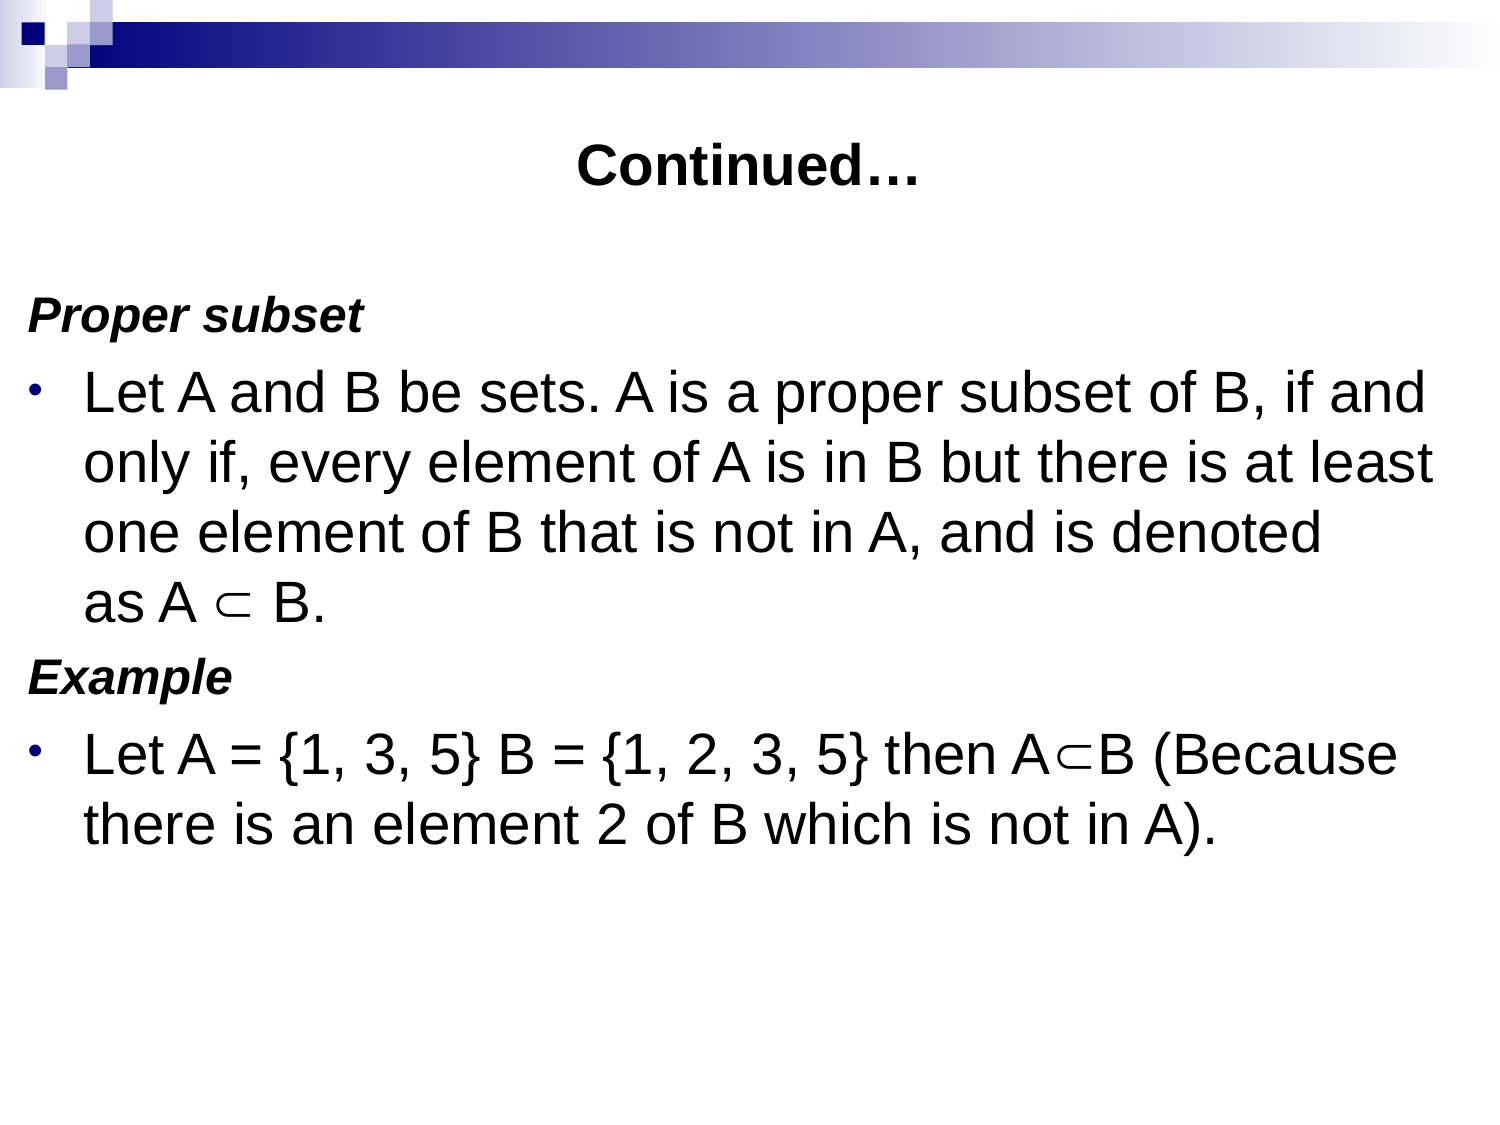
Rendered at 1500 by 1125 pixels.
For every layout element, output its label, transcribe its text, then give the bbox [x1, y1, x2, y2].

list Proper subset Let A and B be sets. A is a proper subset of B, if and only if, every element of A is in B but there is at least one element of B that is not in A, and is denoted as A  B. Example Let A = {1, 3, 5} B = {1, 2, 3, 5} then AB (Because there is an element 2 of B which is not in A). [12, 275, 1475, 1125]
title Continued… [75, 75, 1425, 250]
